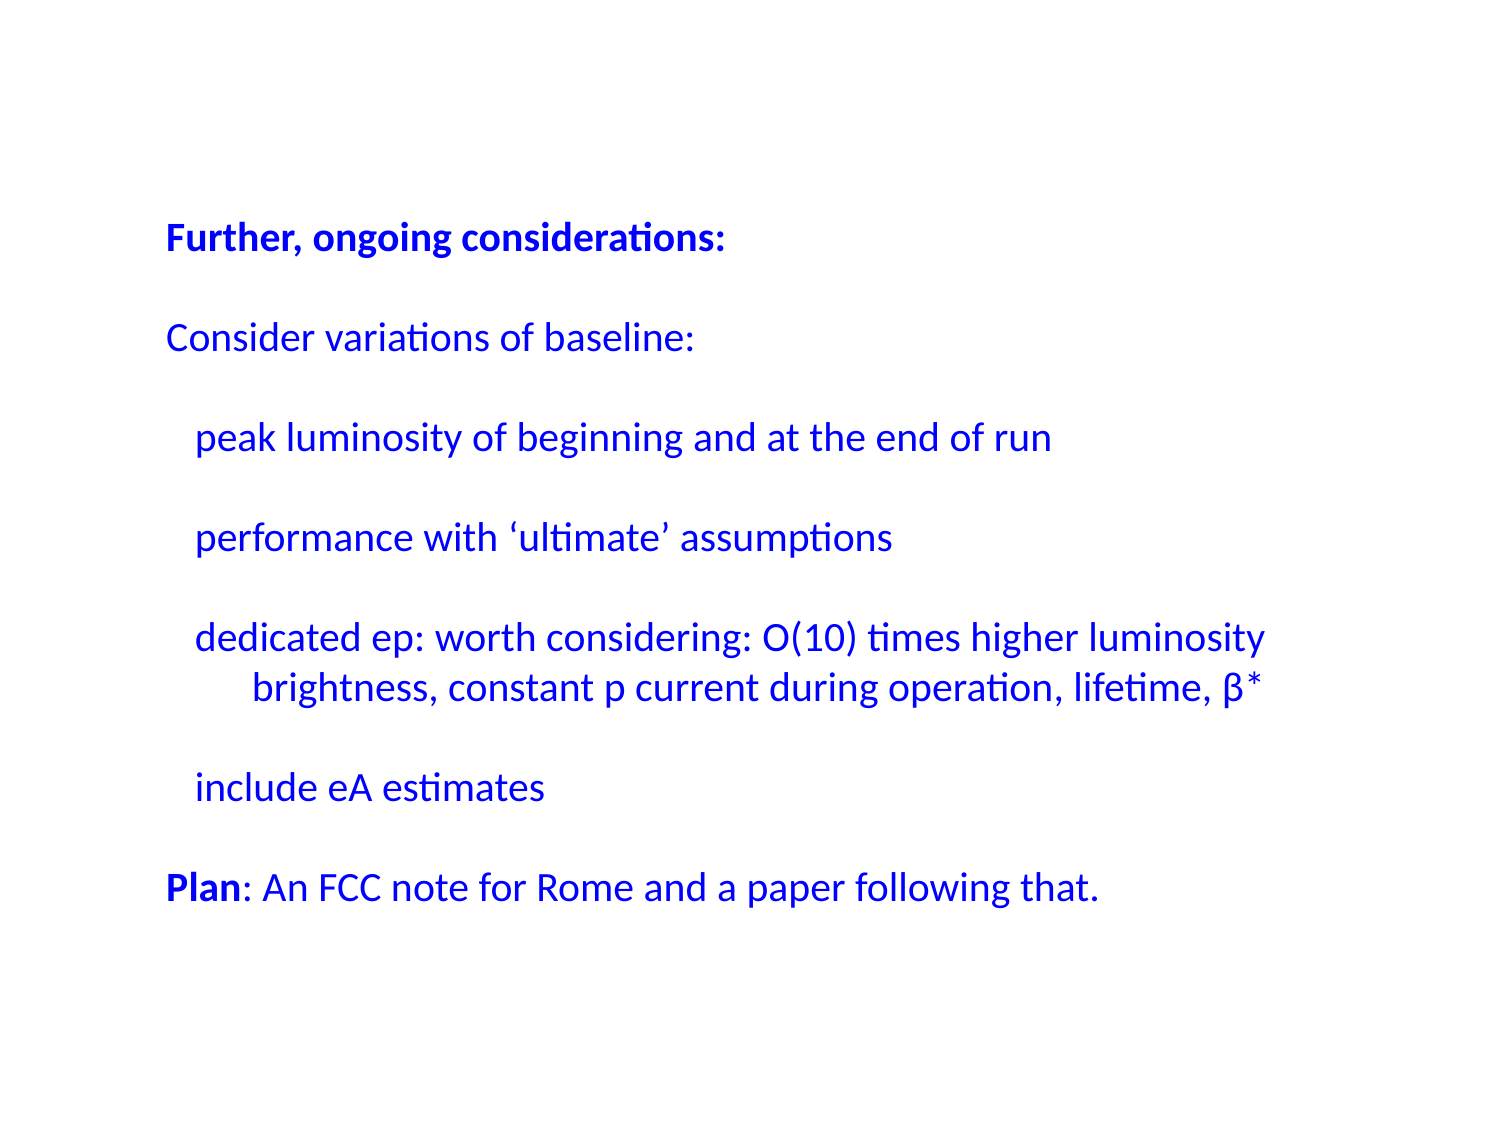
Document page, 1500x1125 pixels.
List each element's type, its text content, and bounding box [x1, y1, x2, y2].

text_box Further, ongoing considerations: Consider variations of baseline: peak luminosity of beginning and at the end of run performance with ‘ultimate’ assumptions dedicated ep: worth considering: O(10) times higher luminosity brightness, constant p current during operation, lifetime, β* include eA estimates Plan: An FCC note for Rome and a paper following that. [151, 202, 1328, 918]
